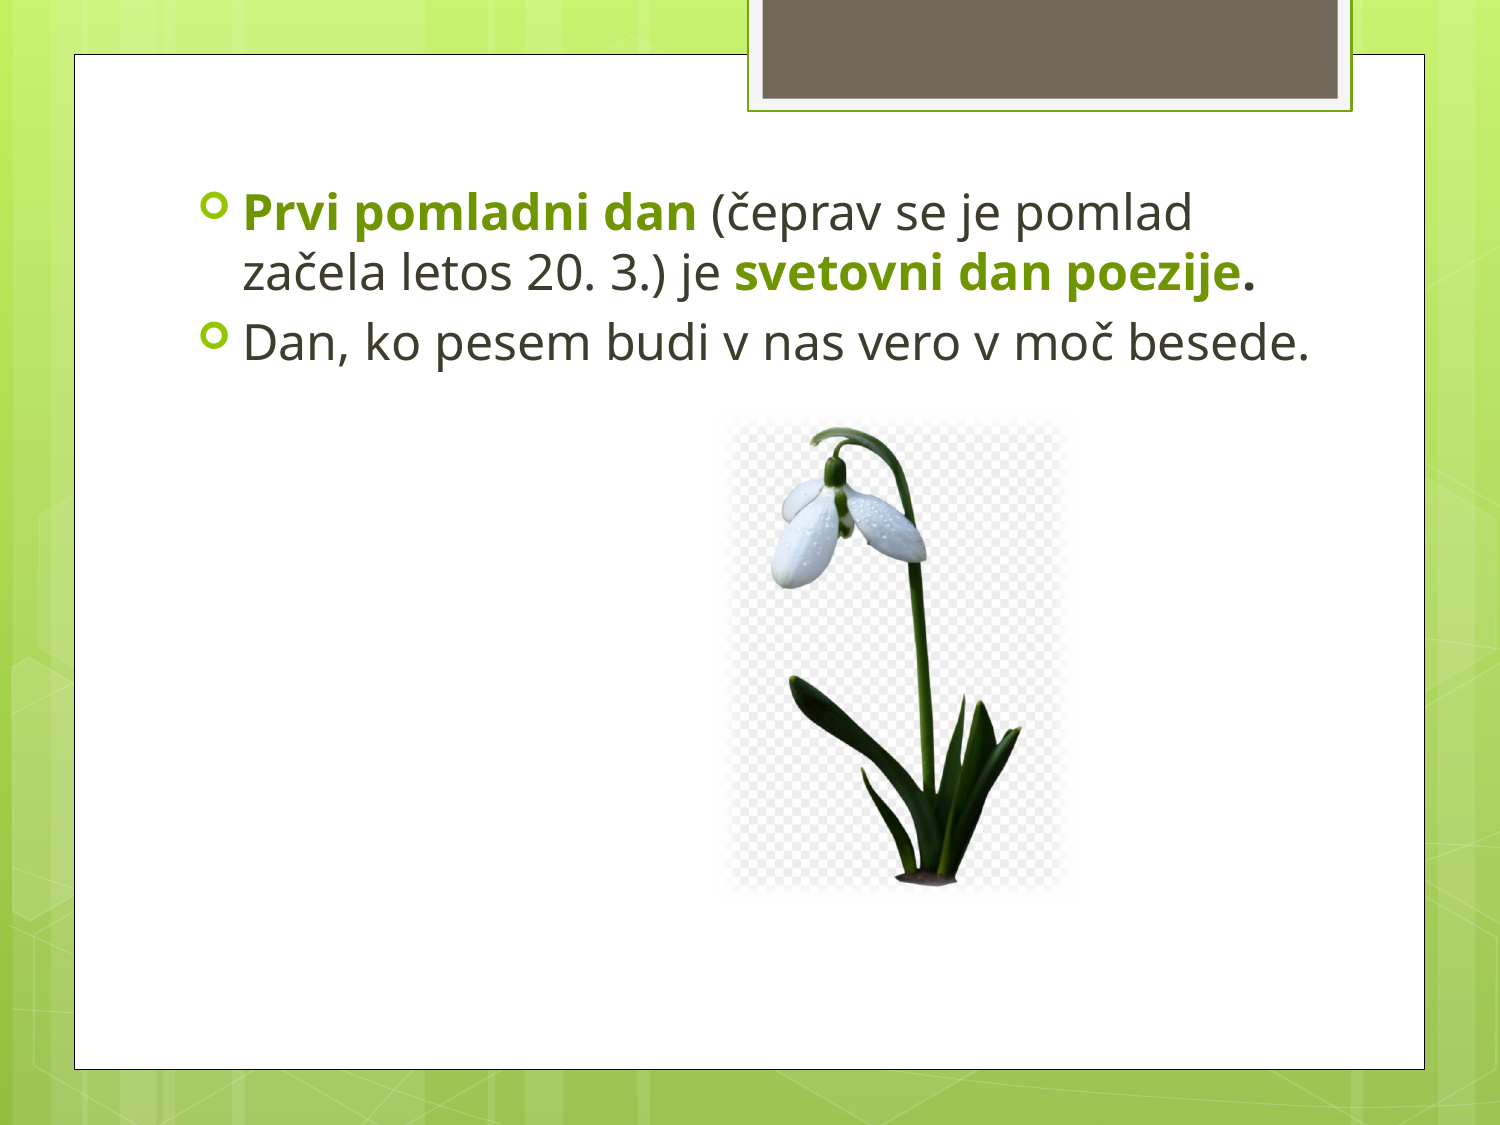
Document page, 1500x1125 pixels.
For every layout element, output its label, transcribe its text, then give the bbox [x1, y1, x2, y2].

list Prvi pomladni dan (čeprav se je pomlad začela letos 20. 3.) je svetovni dan poezije. Dan, ko pesem budi v nas vero v moč besede. [171, 172, 1365, 1012]
picture [714, 408, 1079, 905]
